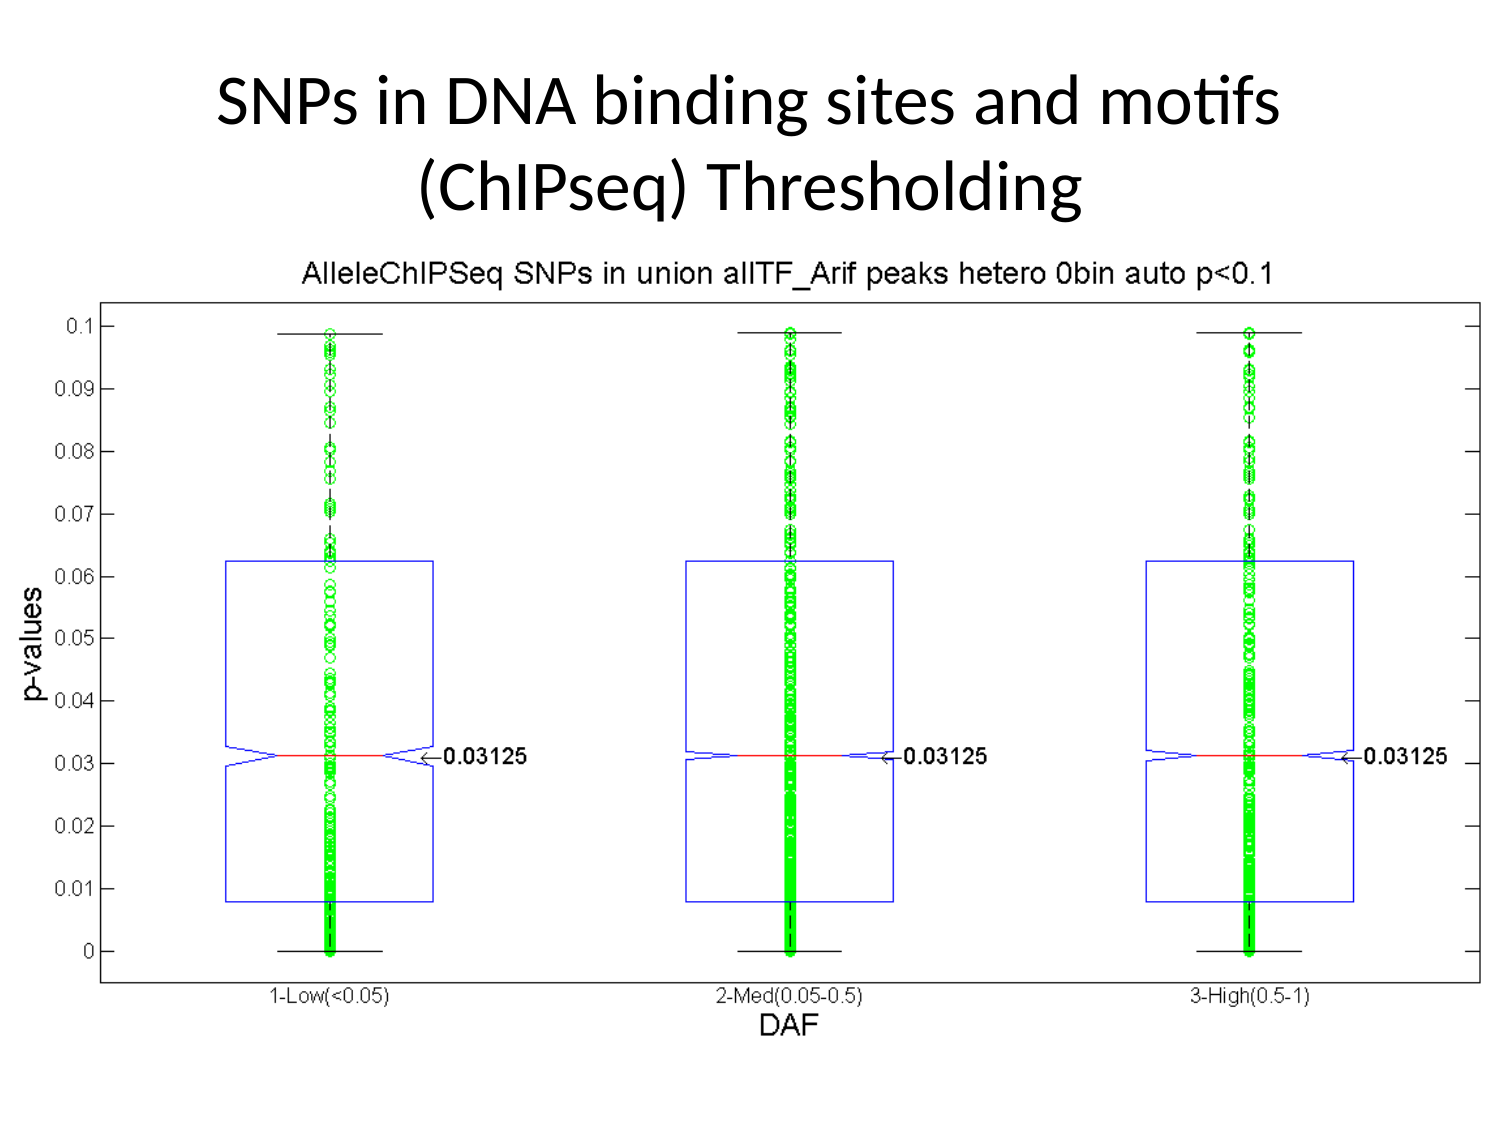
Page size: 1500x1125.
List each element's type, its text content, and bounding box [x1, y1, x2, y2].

title SNPs in DNA binding sites and motifs (ChIPseq) Thresholding [75, 45, 1425, 233]
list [0, 237, 1500, 1054]
